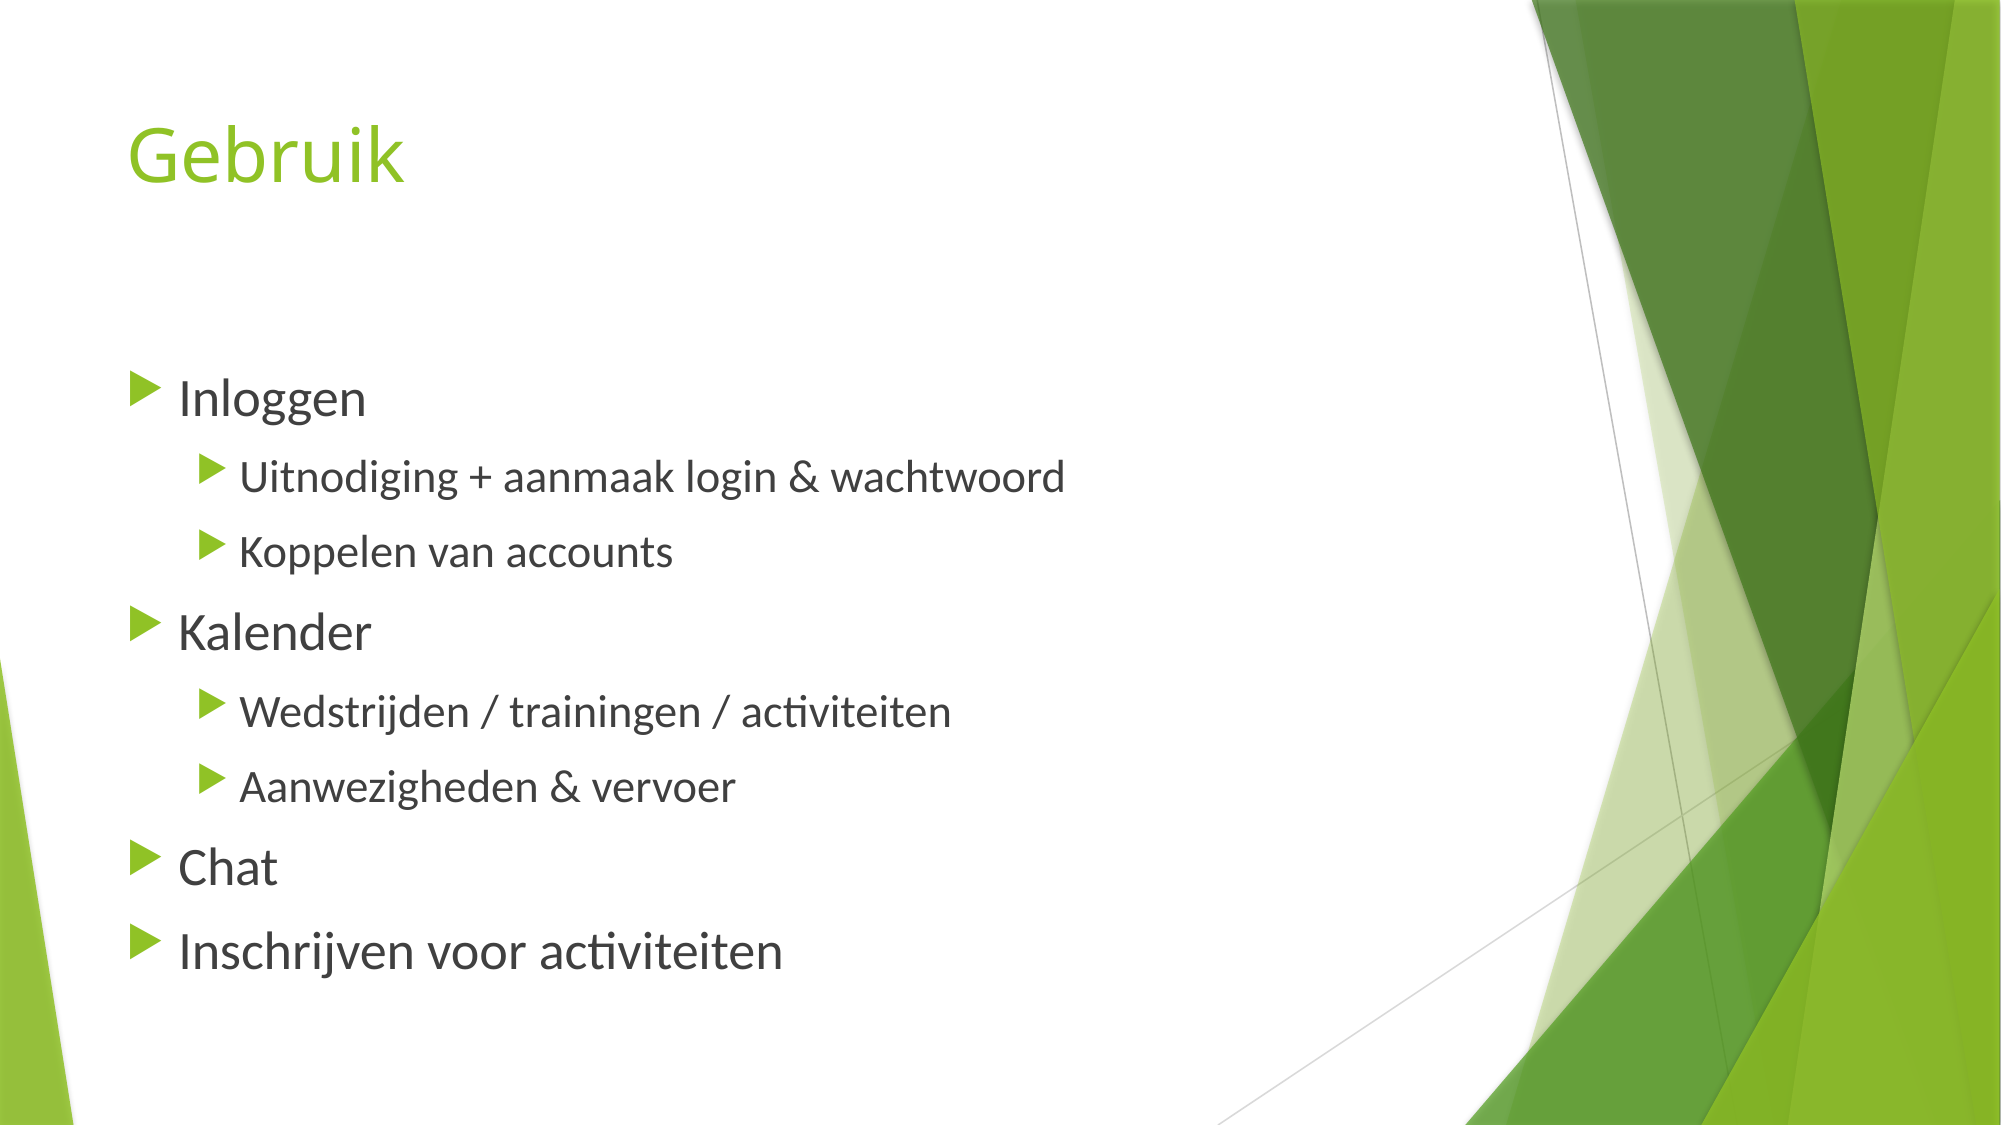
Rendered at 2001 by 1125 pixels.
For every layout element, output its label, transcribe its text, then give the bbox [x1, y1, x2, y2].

title Gebruik [111, 99, 1522, 317]
list Inloggen Uitnodiging + aanmaak login & wachtwoord Koppelen van accounts Kalender Wedstrijden / trainingen / activiteiten Aanwezigheden & vervoer Chat Inschrijven voor activiteiten [111, 354, 1522, 992]
